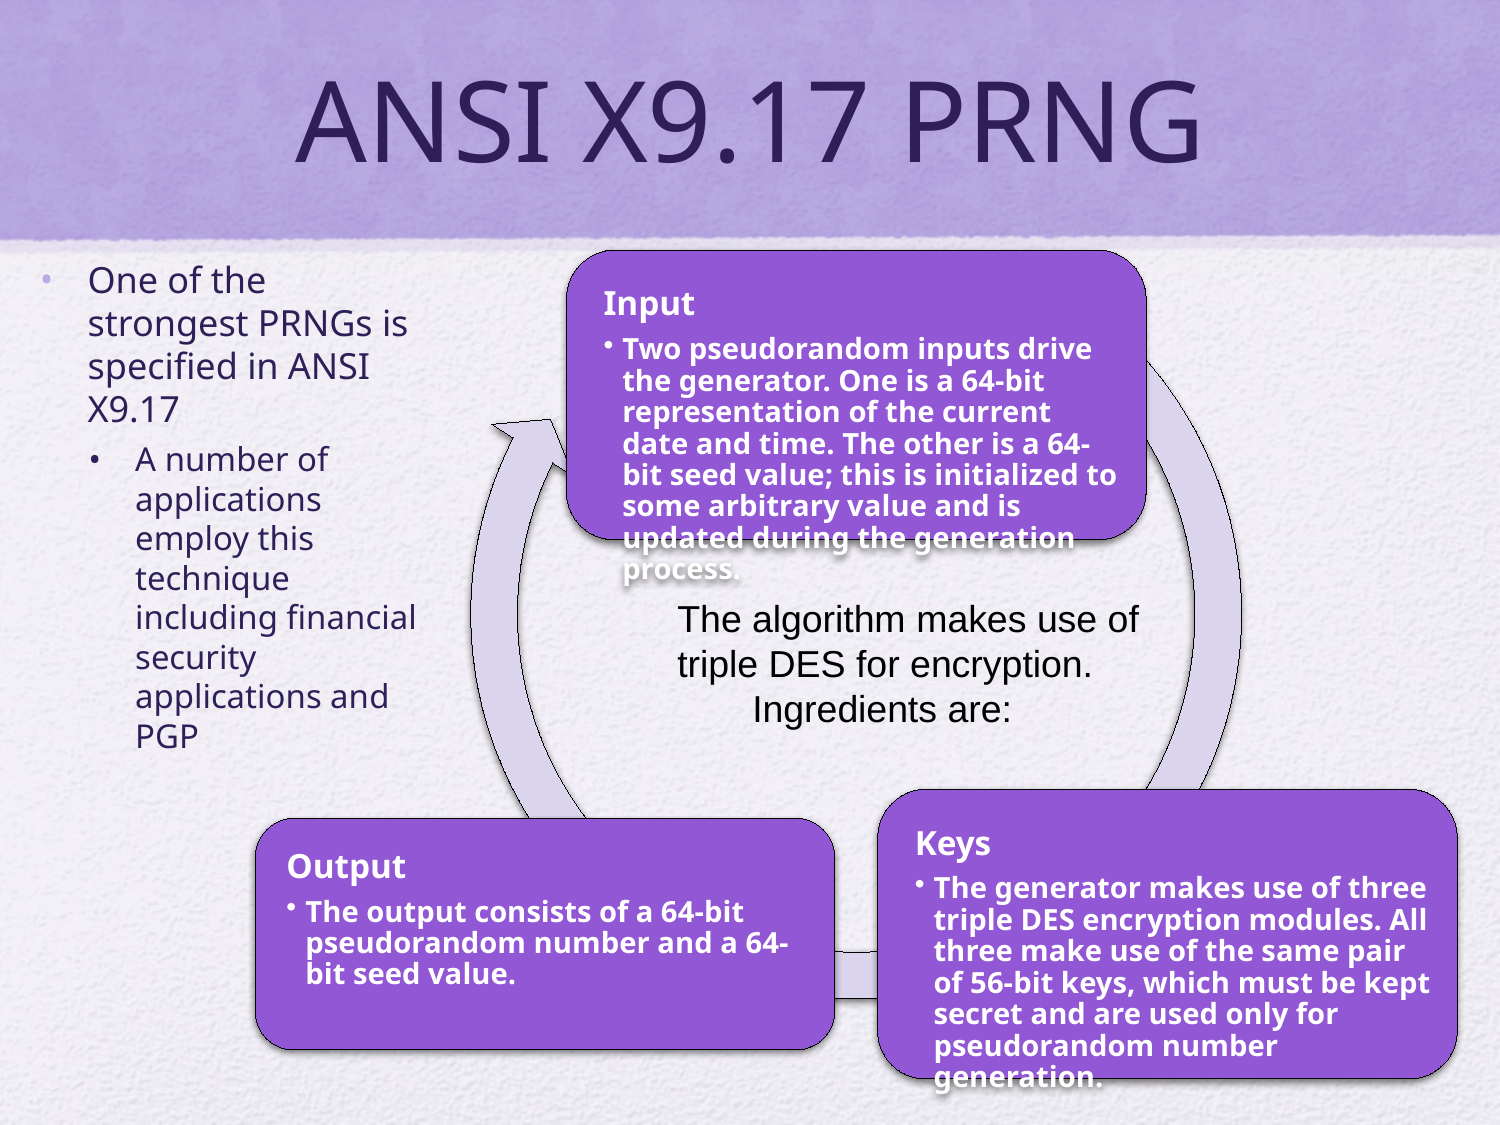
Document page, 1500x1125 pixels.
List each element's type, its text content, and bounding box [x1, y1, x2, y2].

list One of the strongest PRNGs is specified in ANSI X9.17 A number of applications employ this technique including financial security applications and PGP [24, 249, 243, 763]
title ANSI X9.17 PRNG [129, 6, 1373, 239]
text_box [247, 247, 1466, 1082]
picture [0, 225, 1500, 1125]
